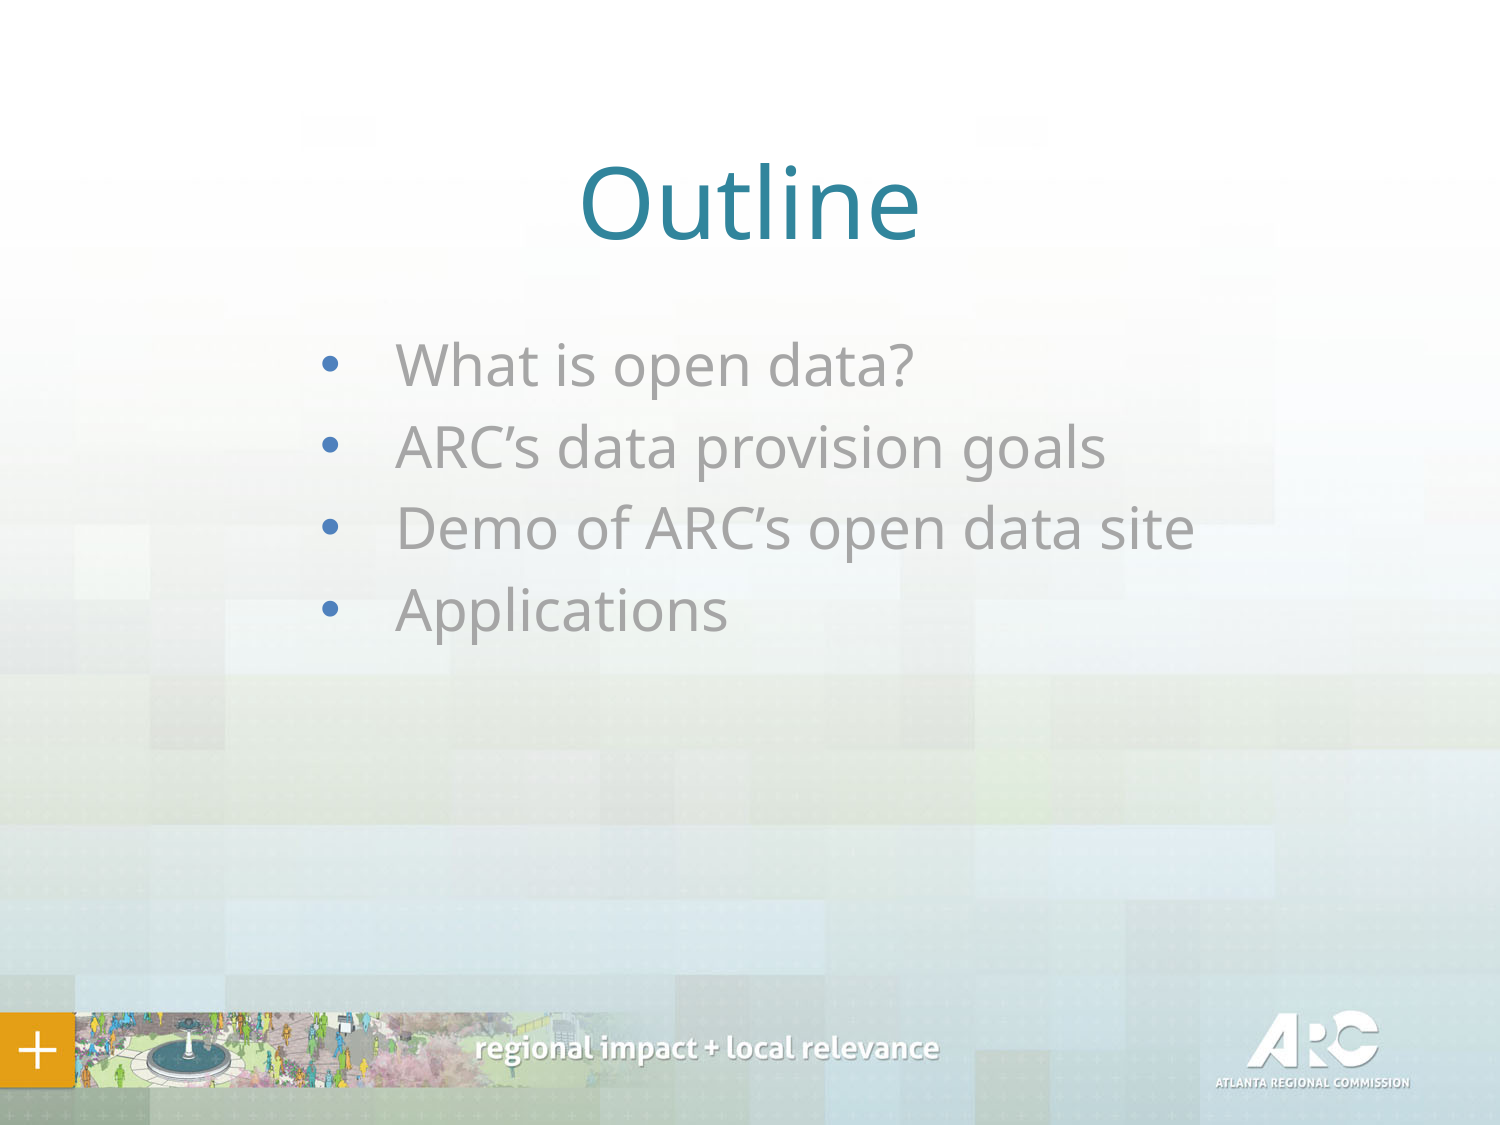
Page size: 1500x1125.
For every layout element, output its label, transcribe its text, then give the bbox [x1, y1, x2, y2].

picture [0, 0, 1500, 1125]
subtitle What is open data? ARC’s data provision goals Demo of ARC’s open data site Applications [305, 320, 1275, 925]
text_box Outline [112, 149, 1388, 250]
